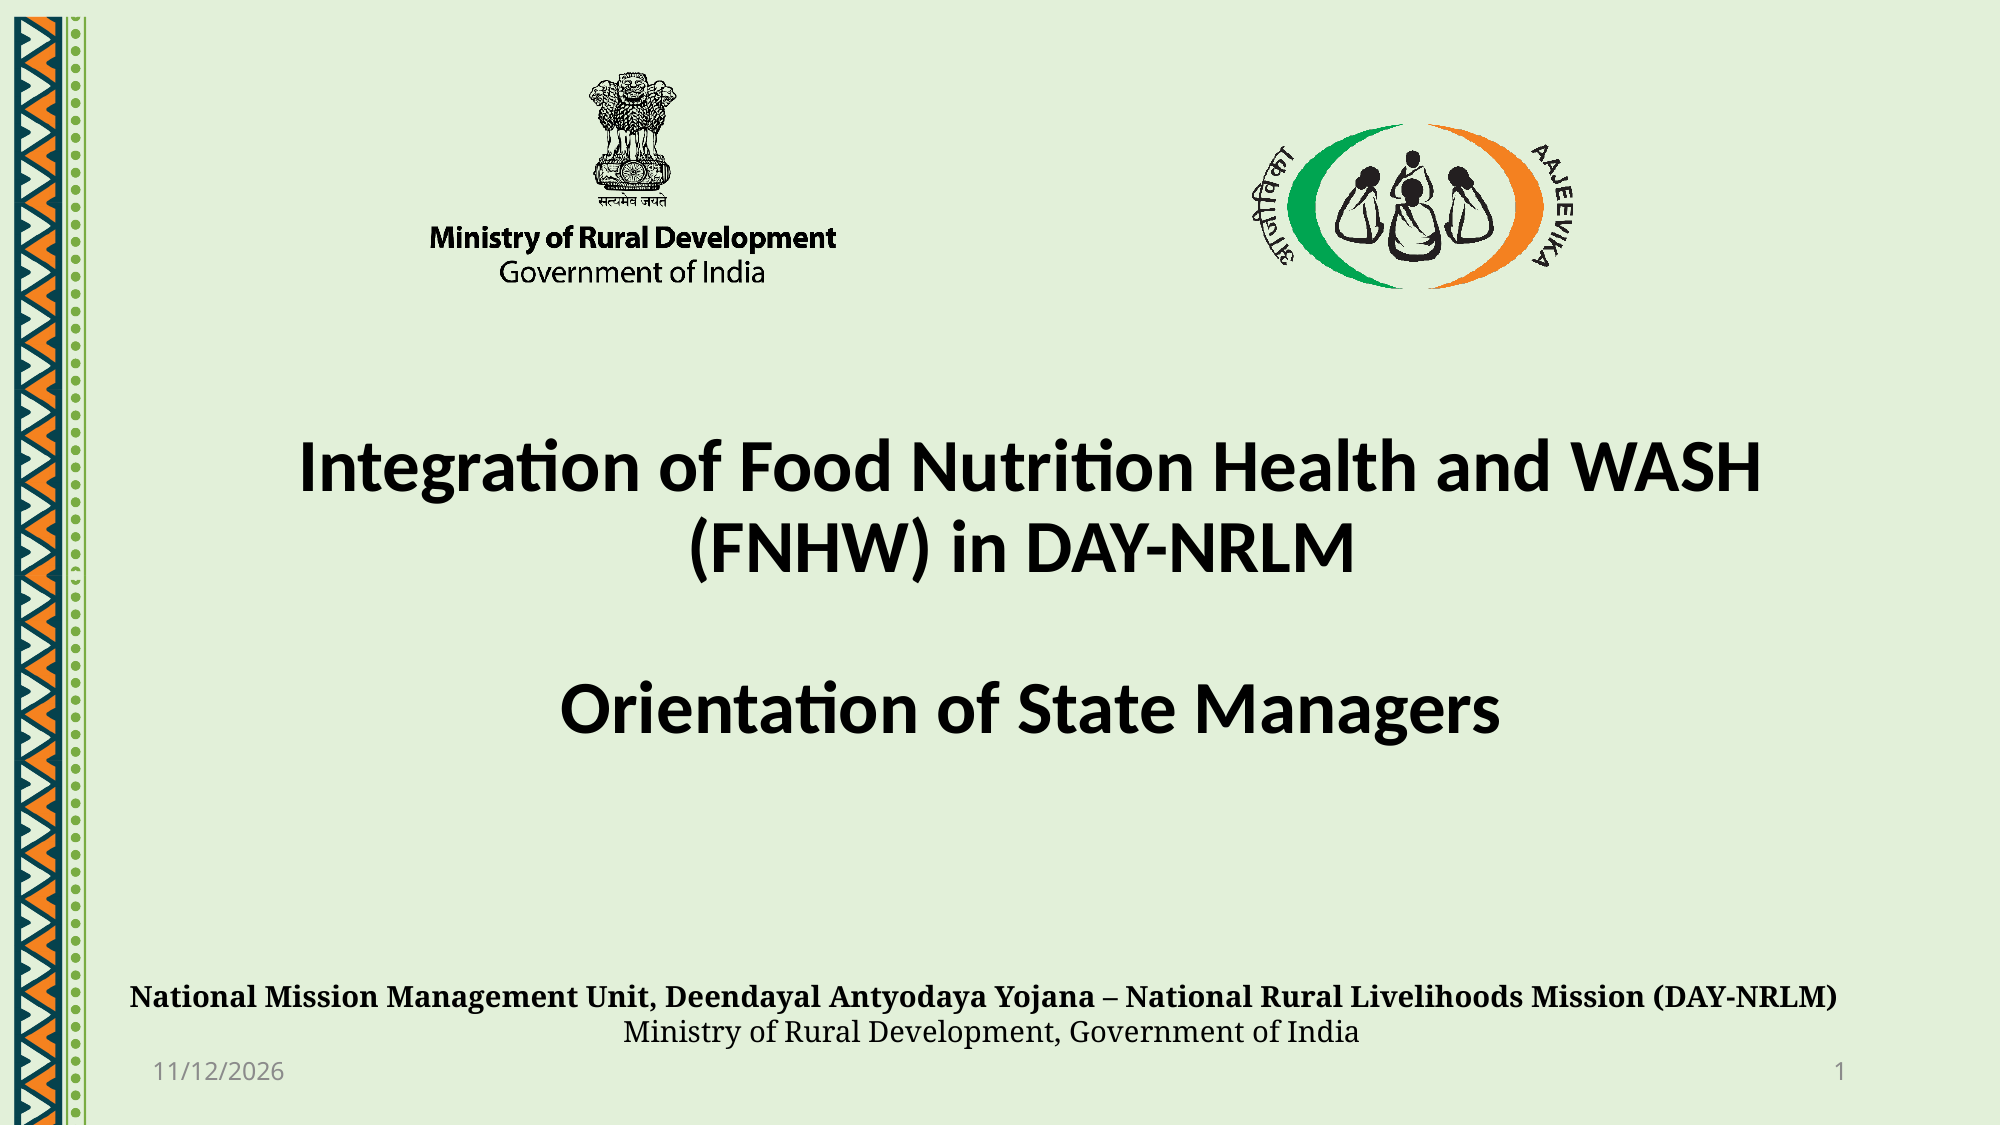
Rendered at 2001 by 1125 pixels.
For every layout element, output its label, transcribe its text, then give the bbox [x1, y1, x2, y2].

picture [0, 0, 99, 970]
text_box National Mission Management Unit, Deendayal Antyodaya Yojana – National Rural Livelihoods Mission (DAY-NRLM) Ministry of Rural Development, Government of India [0, 970, 1985, 1056]
picture [1252, 124, 1573, 289]
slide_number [137, 1056, 588, 1103]
slide_number 1 [1412, 1056, 1863, 1103]
picture [0, 1056, 99, 1125]
picture [409, 47, 858, 299]
title Integration of Food Nutrition Health and WASH (FNHW) in DAY-NRLM Orientation of State Managers [271, 400, 1791, 758]
